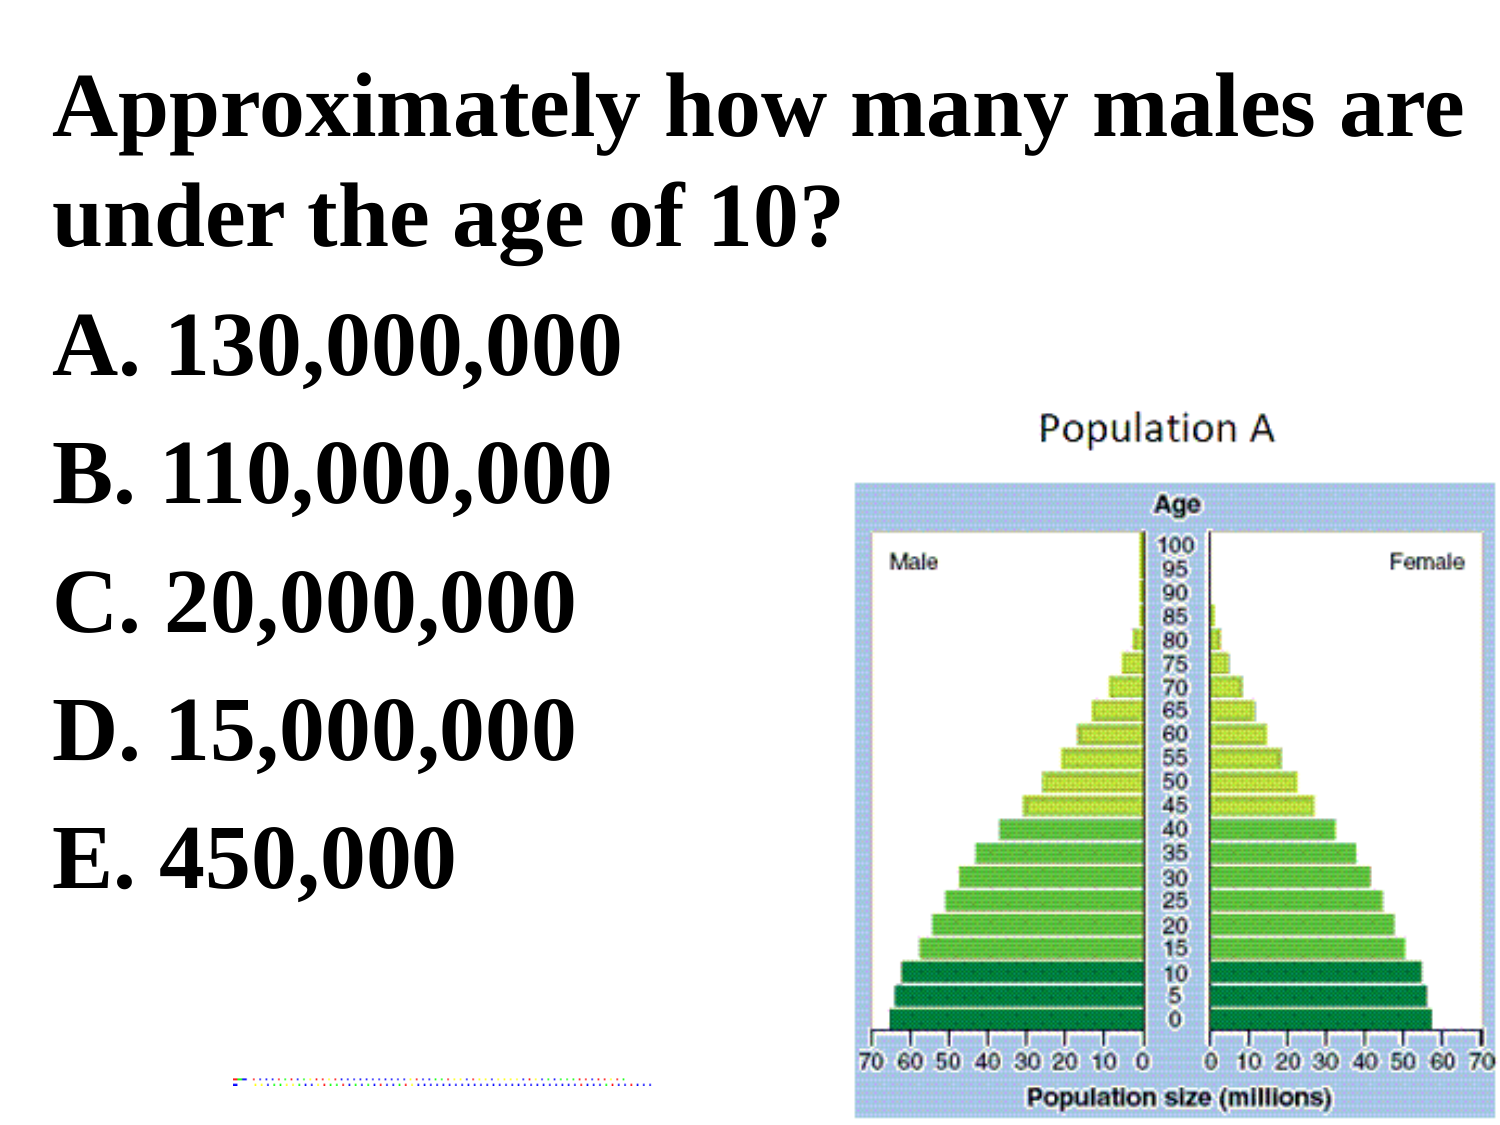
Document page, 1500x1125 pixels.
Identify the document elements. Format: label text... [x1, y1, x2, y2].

picture [849, 399, 1500, 1125]
list Approximately how many males are under the age of 10? A. 130,000,000 B. 110,000,000 C. 20,000,000 D. 15,000,000 E. 450,000 [37, 37, 1500, 1088]
picture [232, 1077, 659, 1086]
